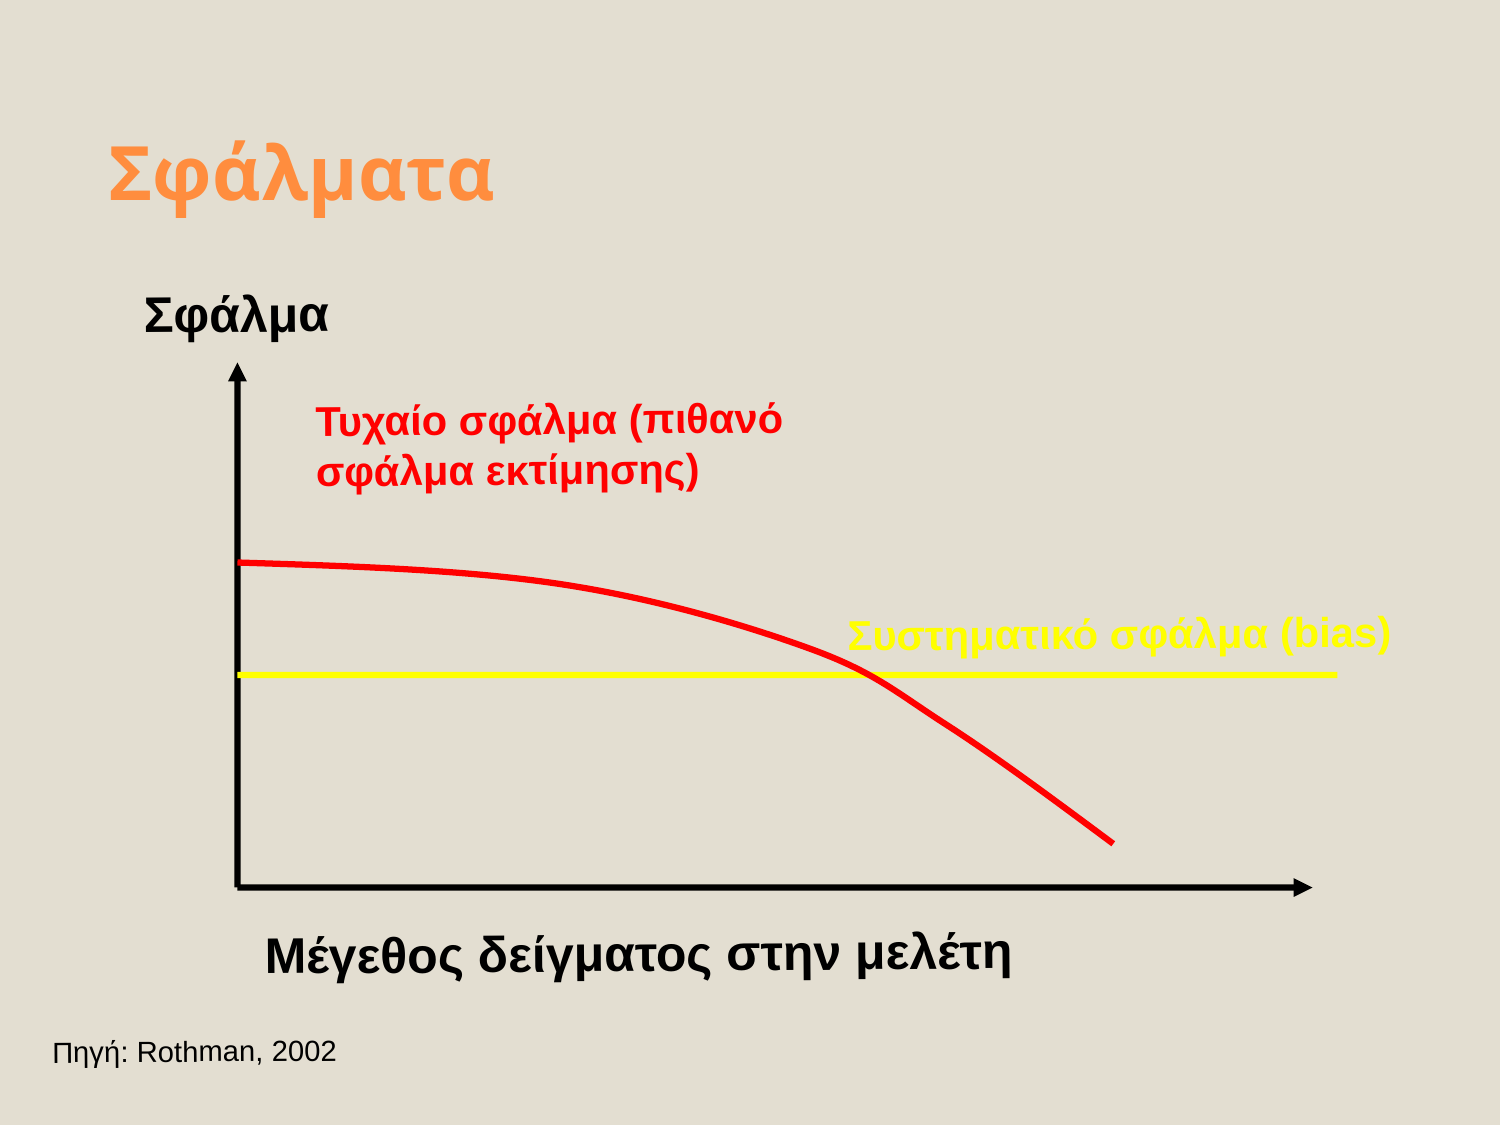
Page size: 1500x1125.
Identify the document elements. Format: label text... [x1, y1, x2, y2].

text_box Σφάλμα [128, 273, 388, 351]
text_box Συστηματικό σφάλμα (bias) [824, 597, 1407, 667]
text_box [231, 362, 244, 562]
title Σφάλματα [93, 35, 1369, 223]
text_box Μέγεθος δείγματος στην μελέτη [249, 908, 1325, 992]
text_box [237, 881, 1313, 894]
text_box [237, 562, 1114, 844]
text_box Τυχαίο σφάλμα (πιθανό σφάλμα εκτίμησης) [300, 383, 802, 503]
text_box Πηγή: Rothman, 2002 [37, 1023, 475, 1077]
